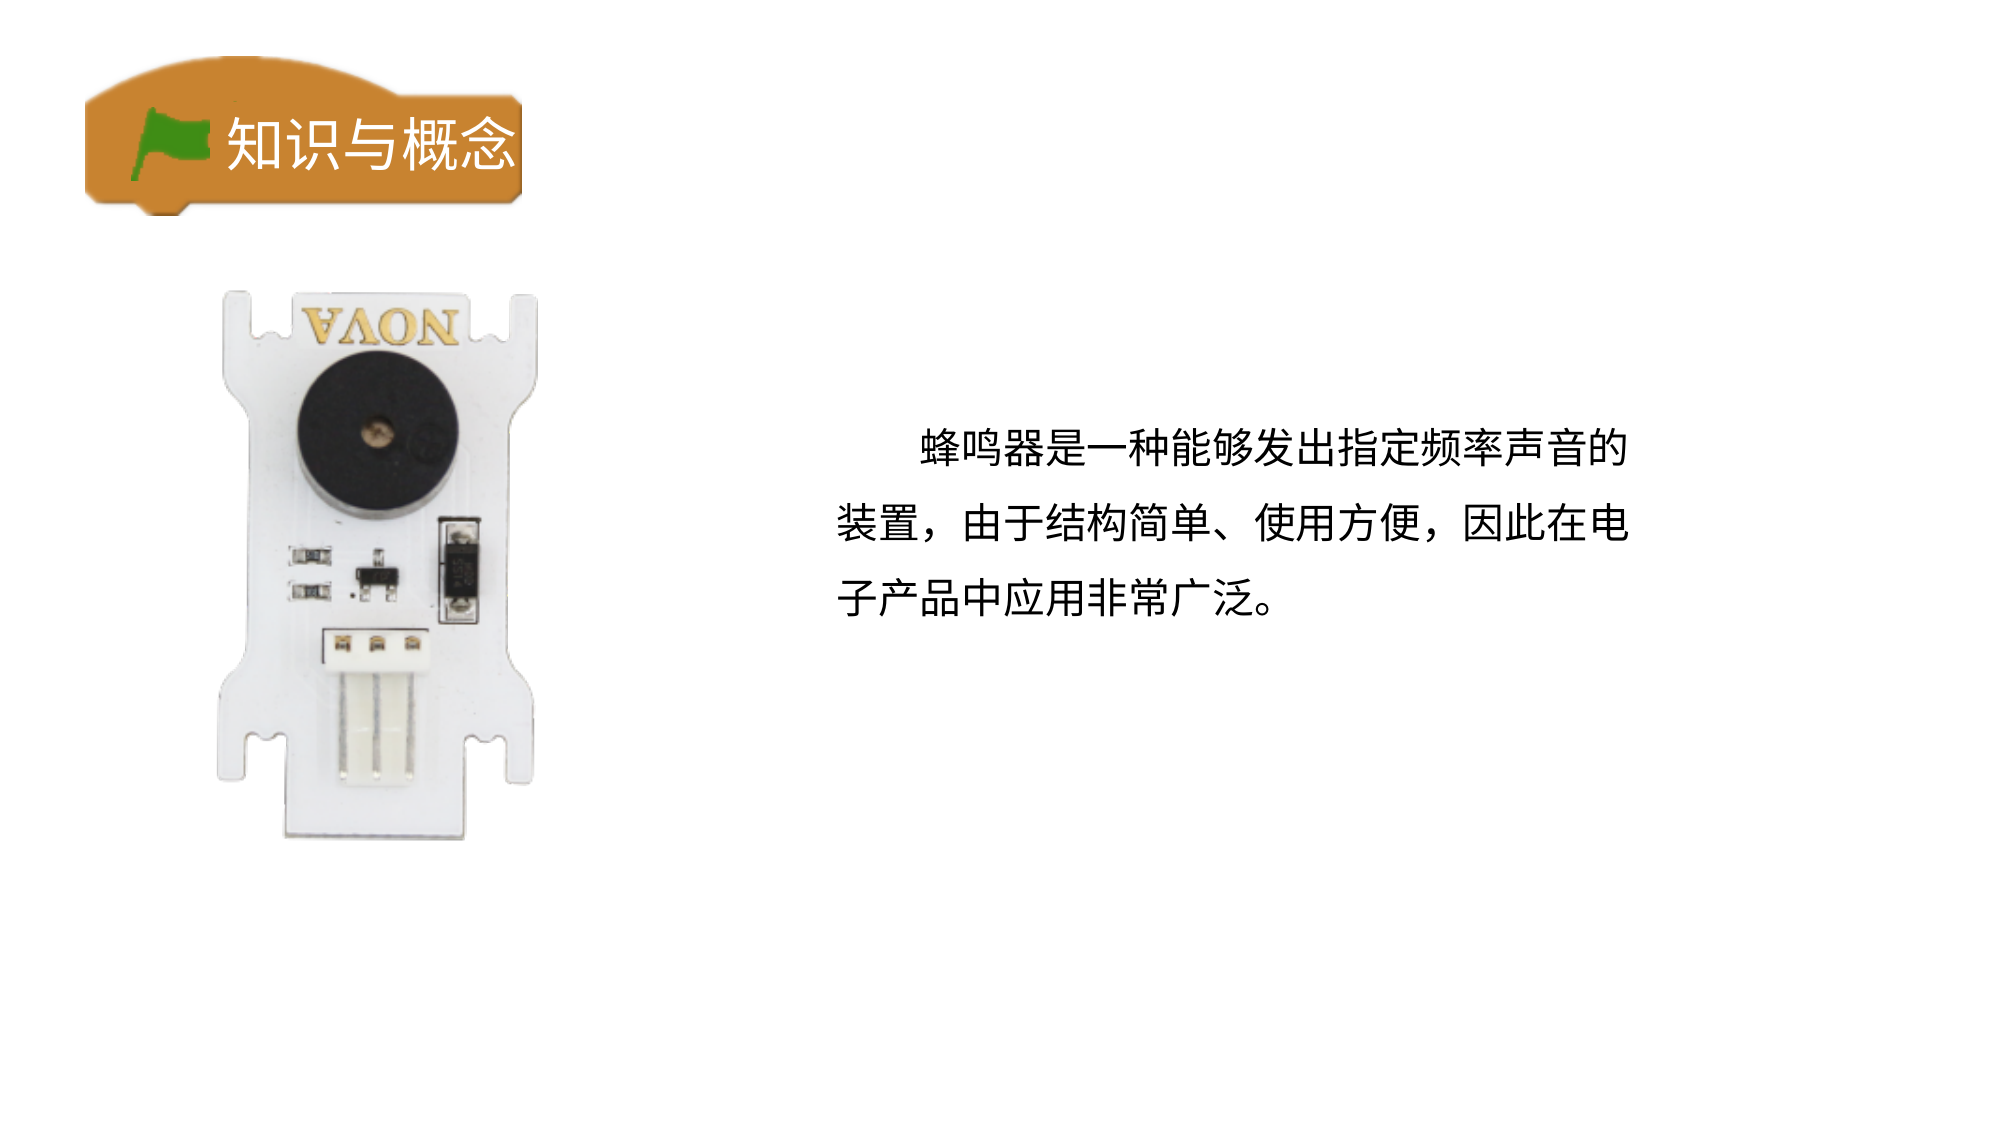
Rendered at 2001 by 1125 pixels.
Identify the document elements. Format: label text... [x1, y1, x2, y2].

text_box 蜂鸣器是一种能够发出指定频率声音的装置，由于结构简单、使用方便，因此在电子产品中应用非常广泛。 [821, 389, 1656, 630]
picture [209, 278, 544, 847]
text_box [85, 56, 535, 216]
